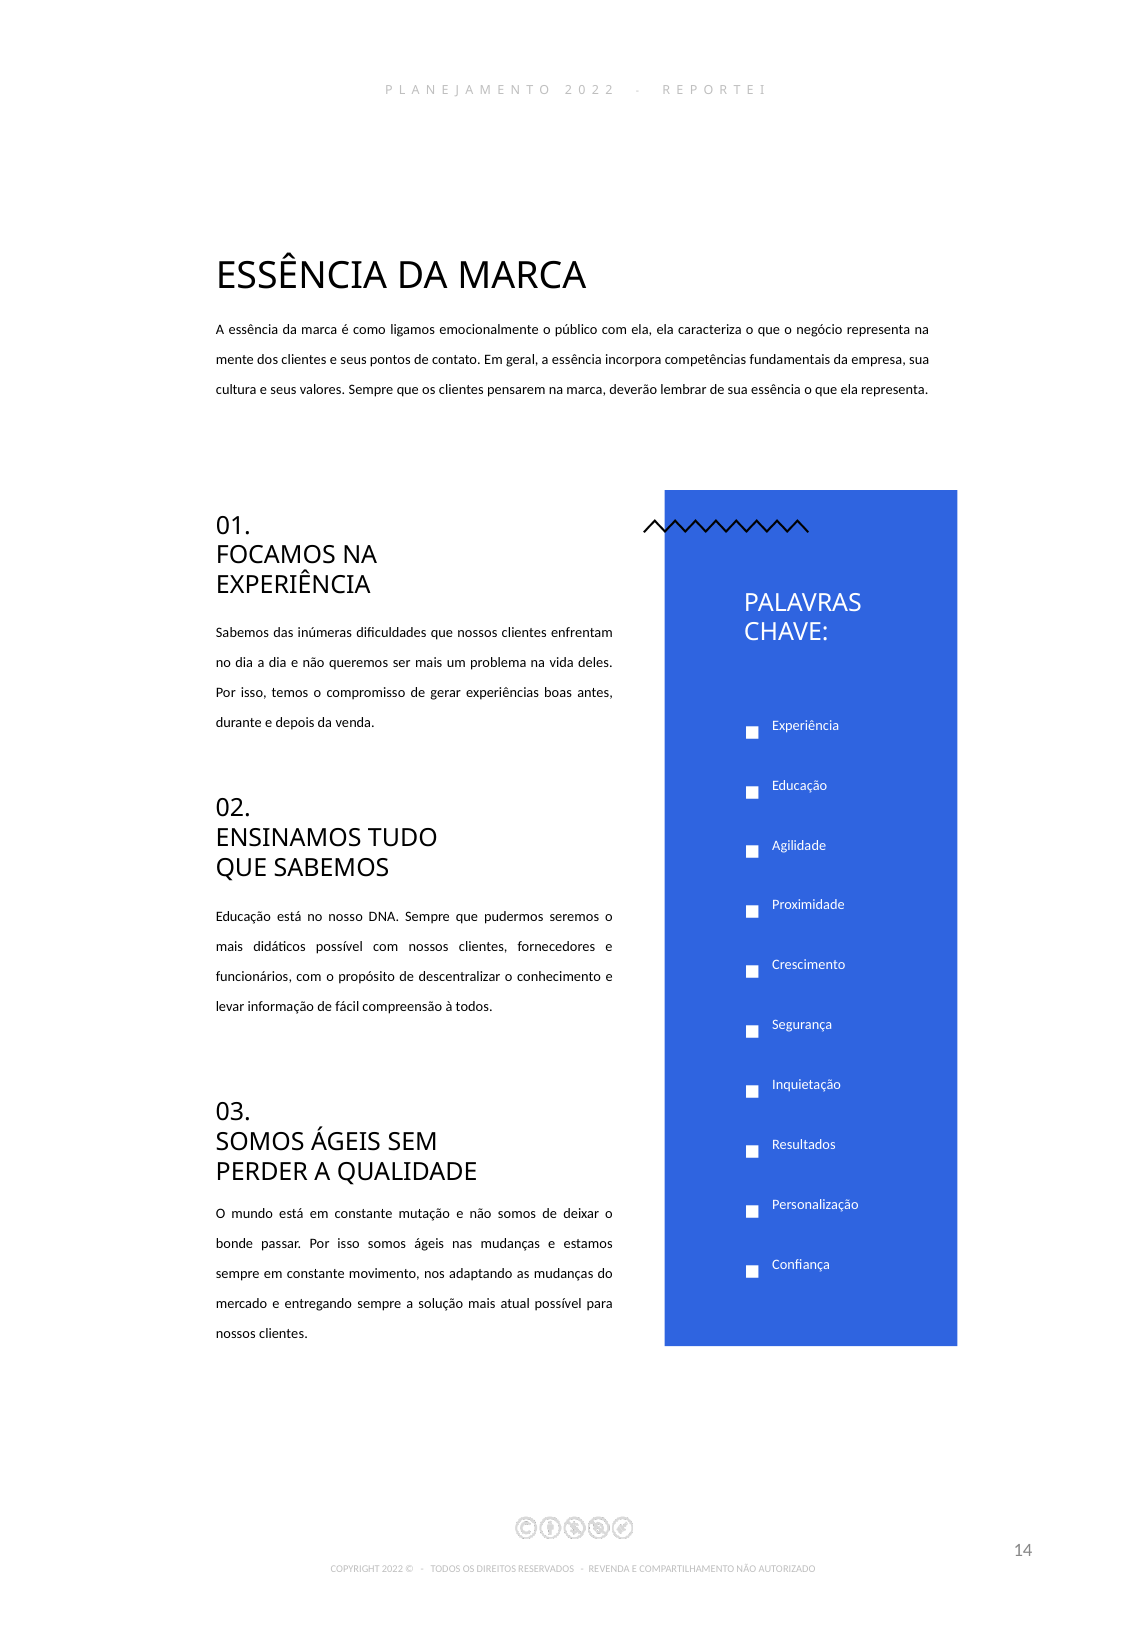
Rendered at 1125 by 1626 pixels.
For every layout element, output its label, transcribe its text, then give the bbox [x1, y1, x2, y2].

text_box PALAVRAS CHAVE: [728, 578, 927, 654]
text_box [664, 490, 958, 1347]
text_box Educação está no nosso DNA. Sempre que pudermos seremos o mais didáticos possível com nossos clientes, fornecedores e funcionários, com o propósito de descentralizar o conhecimento e levar informação de fácil compreensão à todos. [200, 896, 629, 1032]
picture [643, 518, 809, 533]
text_box Sabemos das inúmeras dificuldades que nossos clientes enfrentam no dia a dia e não queremos ser mais um problema na vida deles. Por isso, temos o compromisso de gerar experiências boas antes, durante e depois da venda. [200, 612, 629, 748]
slide_number 14 [794, 1506, 1048, 1593]
text_box Experiência Educação Agilidade Proximidade Crescimento Segurança Inquietação Resultados Personalização Confiança [728, 675, 890, 1290]
text_box COPYRIGHT 2022 © - TODOS OS DIREITOS RESERVADOS - REVENDA E COMPARTILHAMENTO NÃO AUTORIZADO [201, 1548, 947, 1582]
text_box ESSÊNCIA DA MARCA [200, 243, 629, 304]
text_box 02. ENSINAMOS TUDO QUE SABEMOS [200, 784, 468, 890]
text_box 01. FOCAMOS NA EXPERIÊNCIA [200, 501, 405, 607]
text_box A essência da marca é como ligamos emocionalmente o público com ela, ela caracteriza o que o negócio representa na mente dos clientes e seus pontos de contato. Em geral, a essência incorpora competências fundamentais da empresa, sua cultura e seus valores. Sempre que os clientes pensarem na marca, deverão lembrar de sua essência o que ela representa. [200, 309, 947, 415]
text_box O mundo está em constante mutação e não somos de deixar o bonde passar. Por isso somos ágeis nas mudanças e estamos sempre em constante movimento, nos adaptando as mudanças do mercado e entregando sempre a solução mais atual possível para nossos clientes. [200, 1193, 629, 1359]
text_box PLANEJAMENTO 2022 - REPORTEI [206, 74, 944, 105]
text_box 03. SOMOS ÁGEIS SEM PERDER A QUALIDADE [200, 1088, 509, 1193]
picture [515, 1516, 633, 1539]
